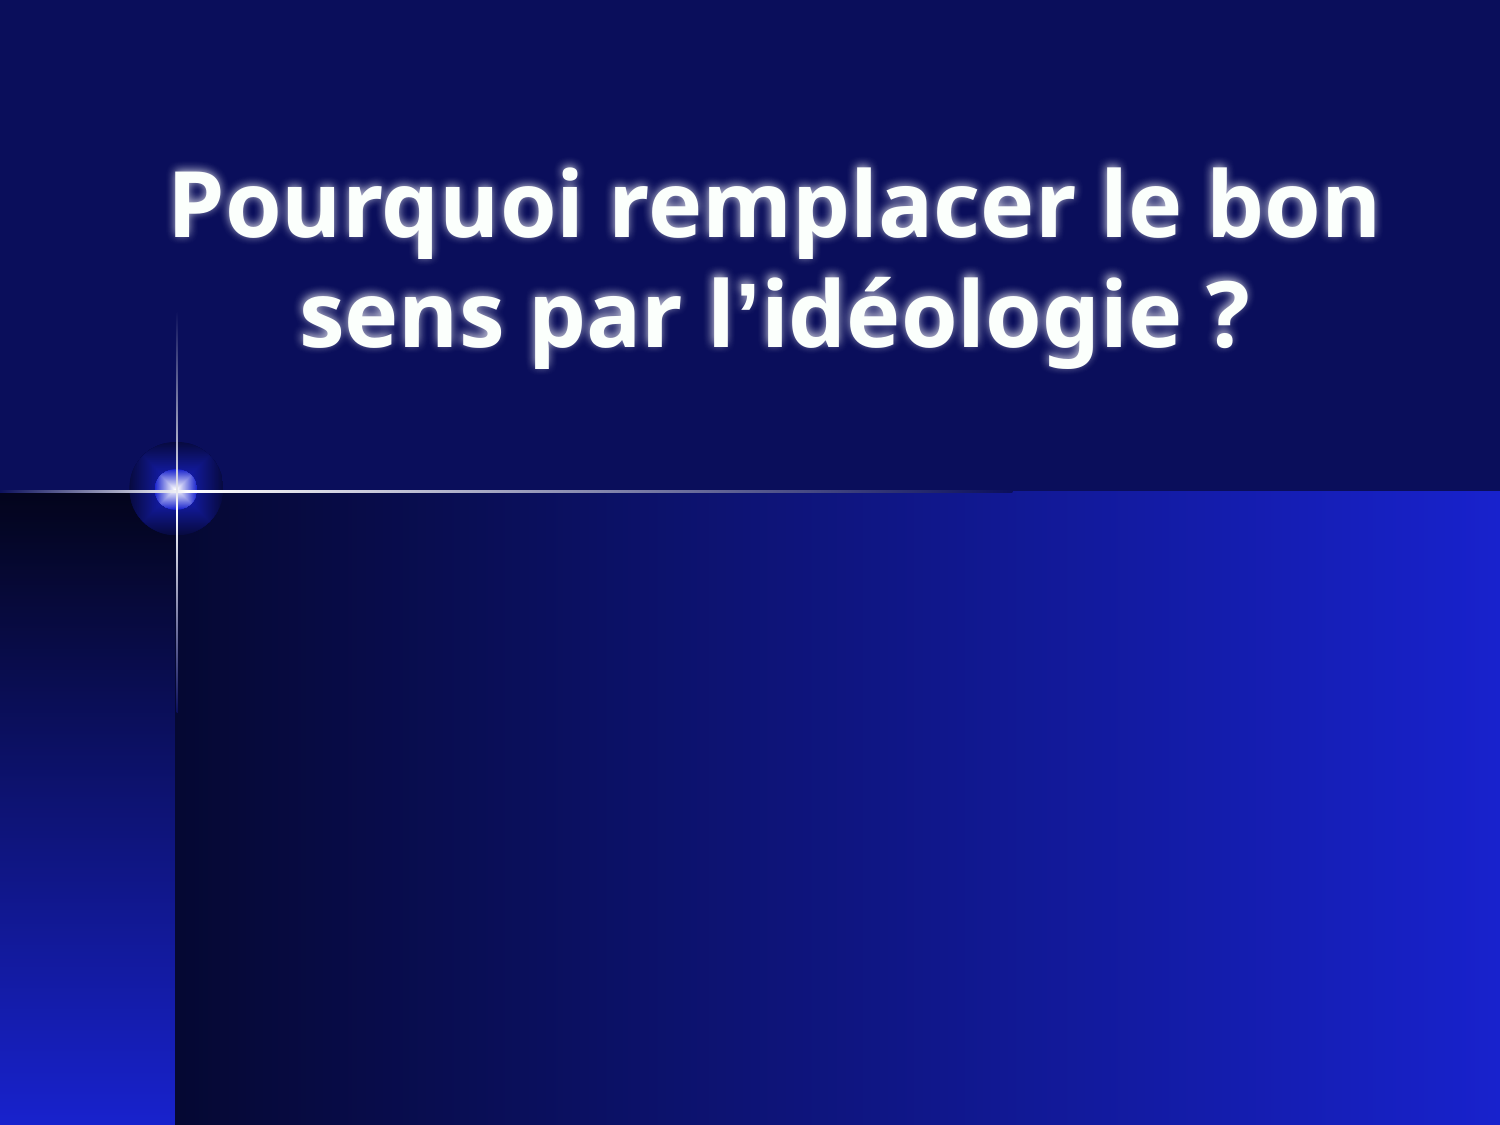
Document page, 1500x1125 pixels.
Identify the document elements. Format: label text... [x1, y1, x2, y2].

title Pourquoi remplacer le bon sens par l’idéologie ? [99, 162, 1450, 350]
